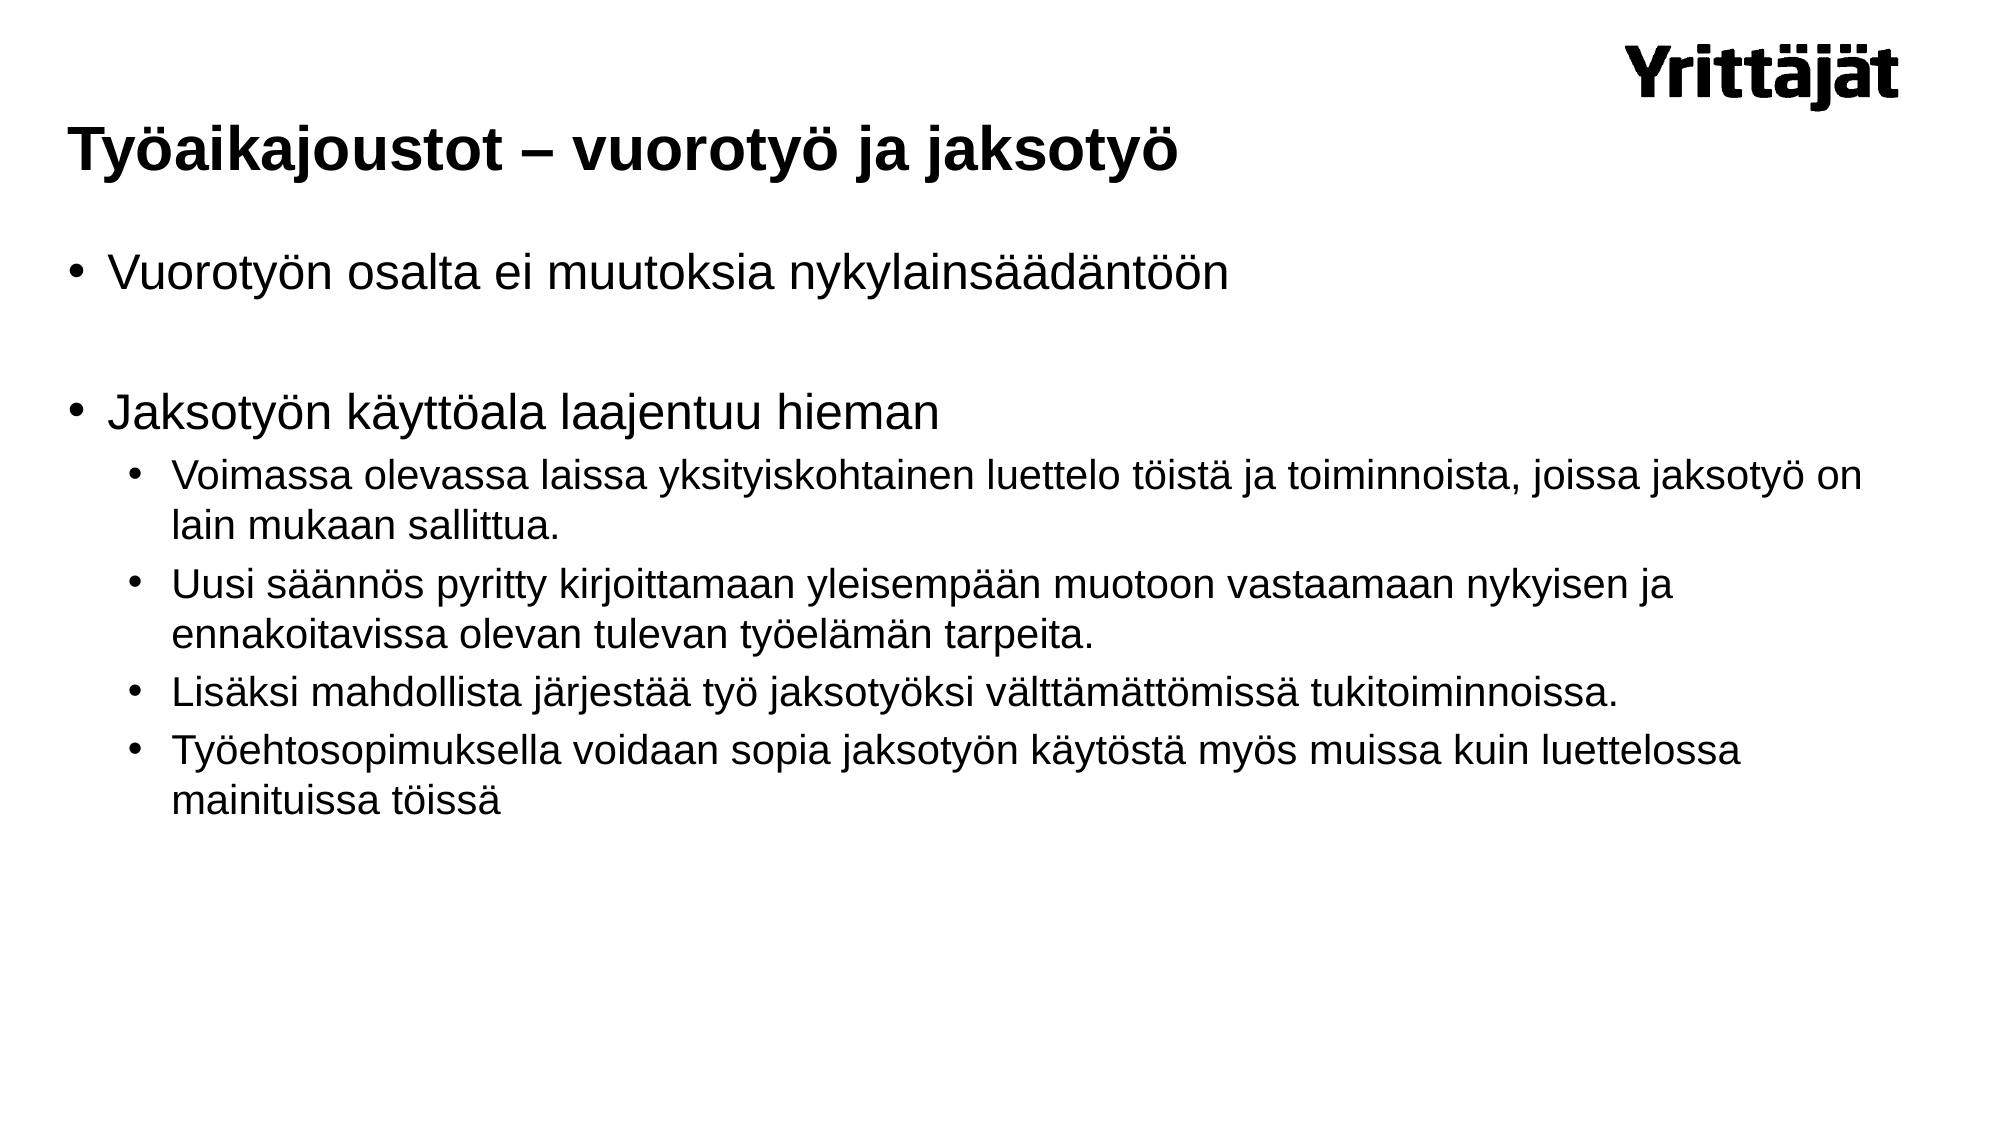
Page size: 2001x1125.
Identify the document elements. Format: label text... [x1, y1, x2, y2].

title Työaikajoustot – vuorotyö ja jaksotyö [67, 0, 1568, 184]
list Vuorotyön osalta ei muutoksia nykylainsäädäntöön Jaksotyön käyttöala laajentuu hieman Voimassa olevassa laissa yksityiskohtainen luettelo töistä ja toiminnoista, joissa jaksotyö on lain mukaan sallittua. Uusi säännös pyritty kirjoittamaan yleisempään muotoon vastaamaan nykyisen ja ennakoitavissa olevan tulevan työelämän tarpeita. Lisäksi mahdollista järjestää työ jaksotyöksi välttämättömissä tukitoiminnoissa. Työehtosopimuksella voidaan sopia jaksotyön käytöstä myös muissa kuin luettelossa mainituissa töissä [67, 232, 1914, 1000]
picture [1568, 2, 1951, 153]
